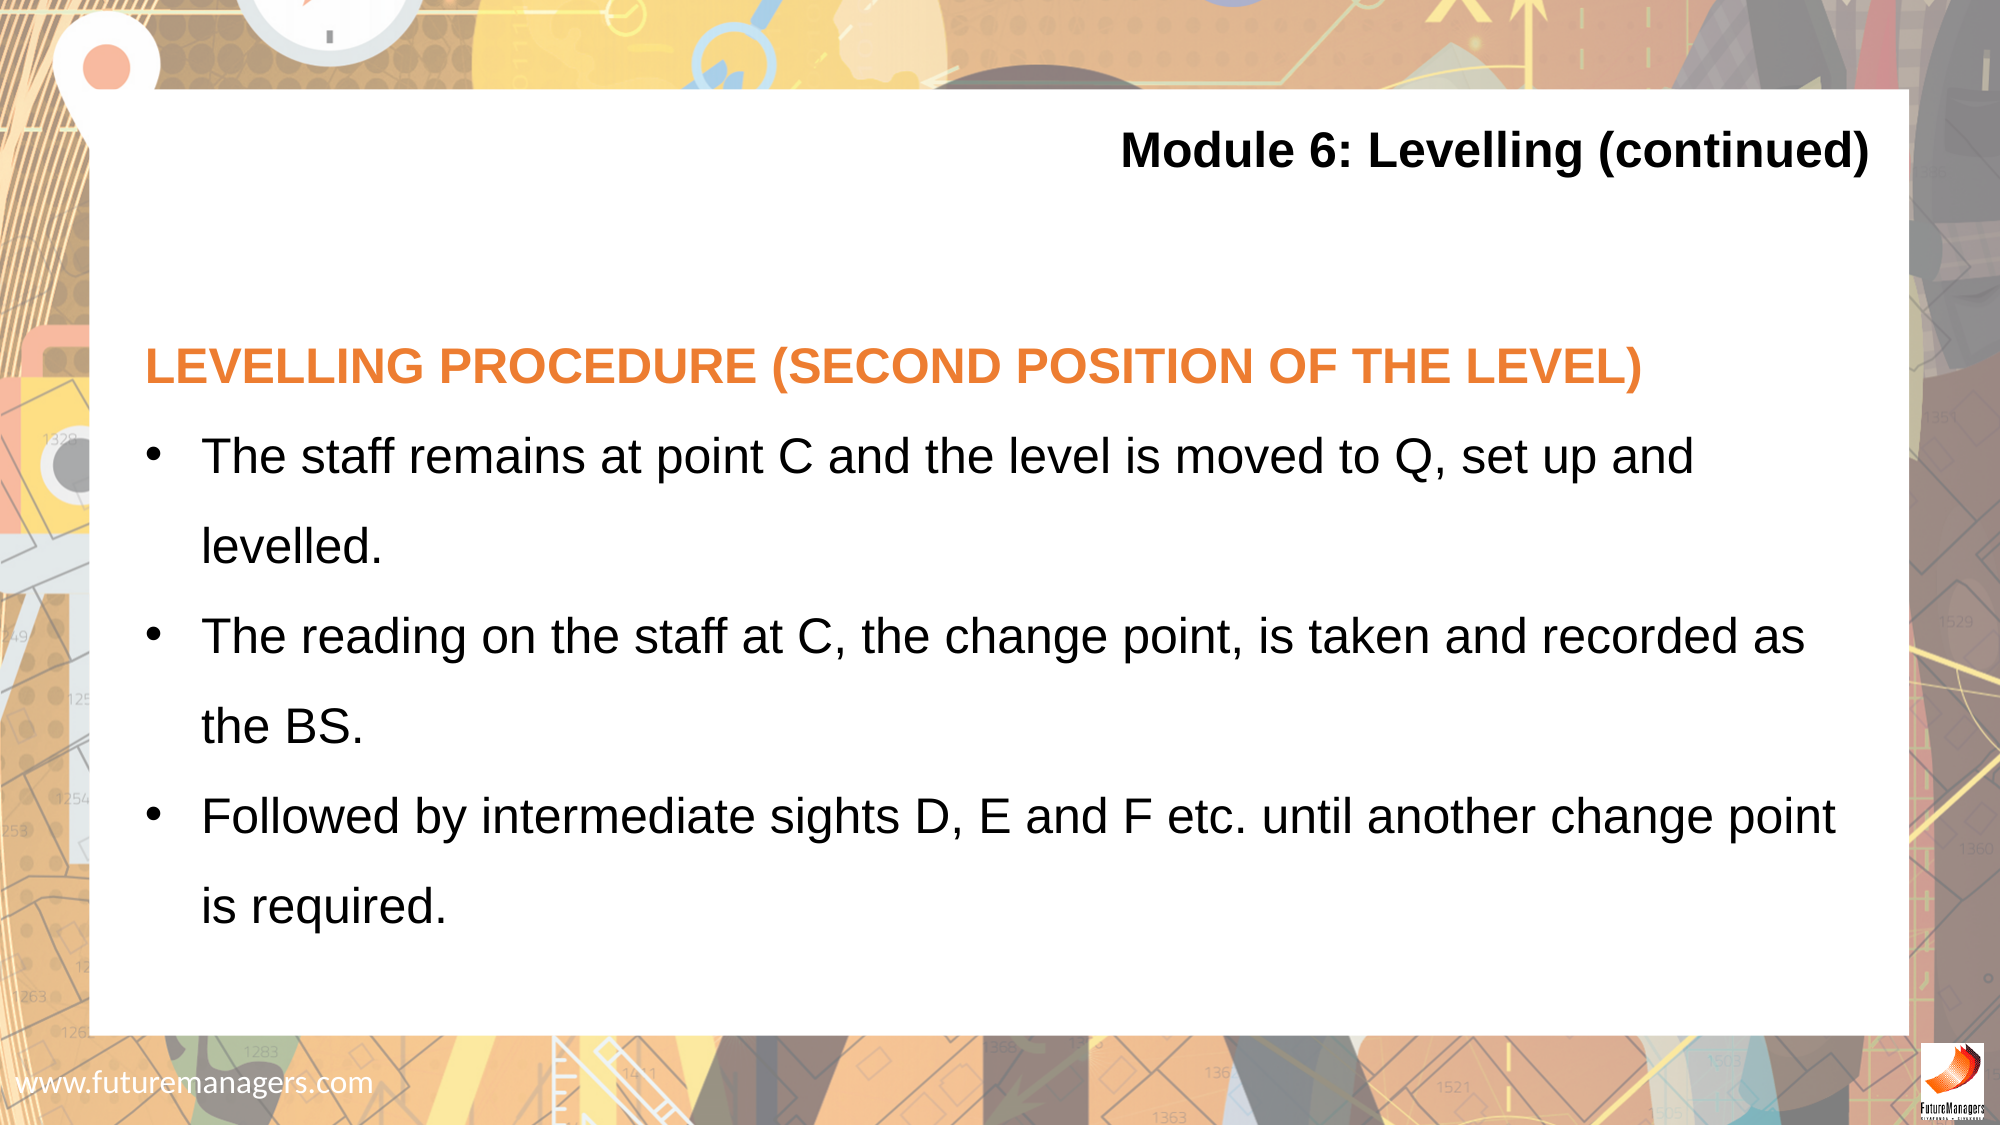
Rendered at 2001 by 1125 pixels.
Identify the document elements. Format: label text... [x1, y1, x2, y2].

text_box [88, 88, 1910, 1037]
text_box www.futuremanagers.com [0, 1052, 1447, 1108]
text_box LEVELLING PROCEDURE (SECOND POSITION OF THE LEVEL) The staff remains at point C and the level is moved to Q, set up and levelled. The reading on the staff at C, the change point, is taken and recorded as the BS. Followed by intermediate sights D, E and F etc. until another change point is required. [130, 295, 1869, 941]
picture [1921, 1043, 1984, 1120]
text_box Module 6: Levelling (continued) [109, 109, 1886, 185]
